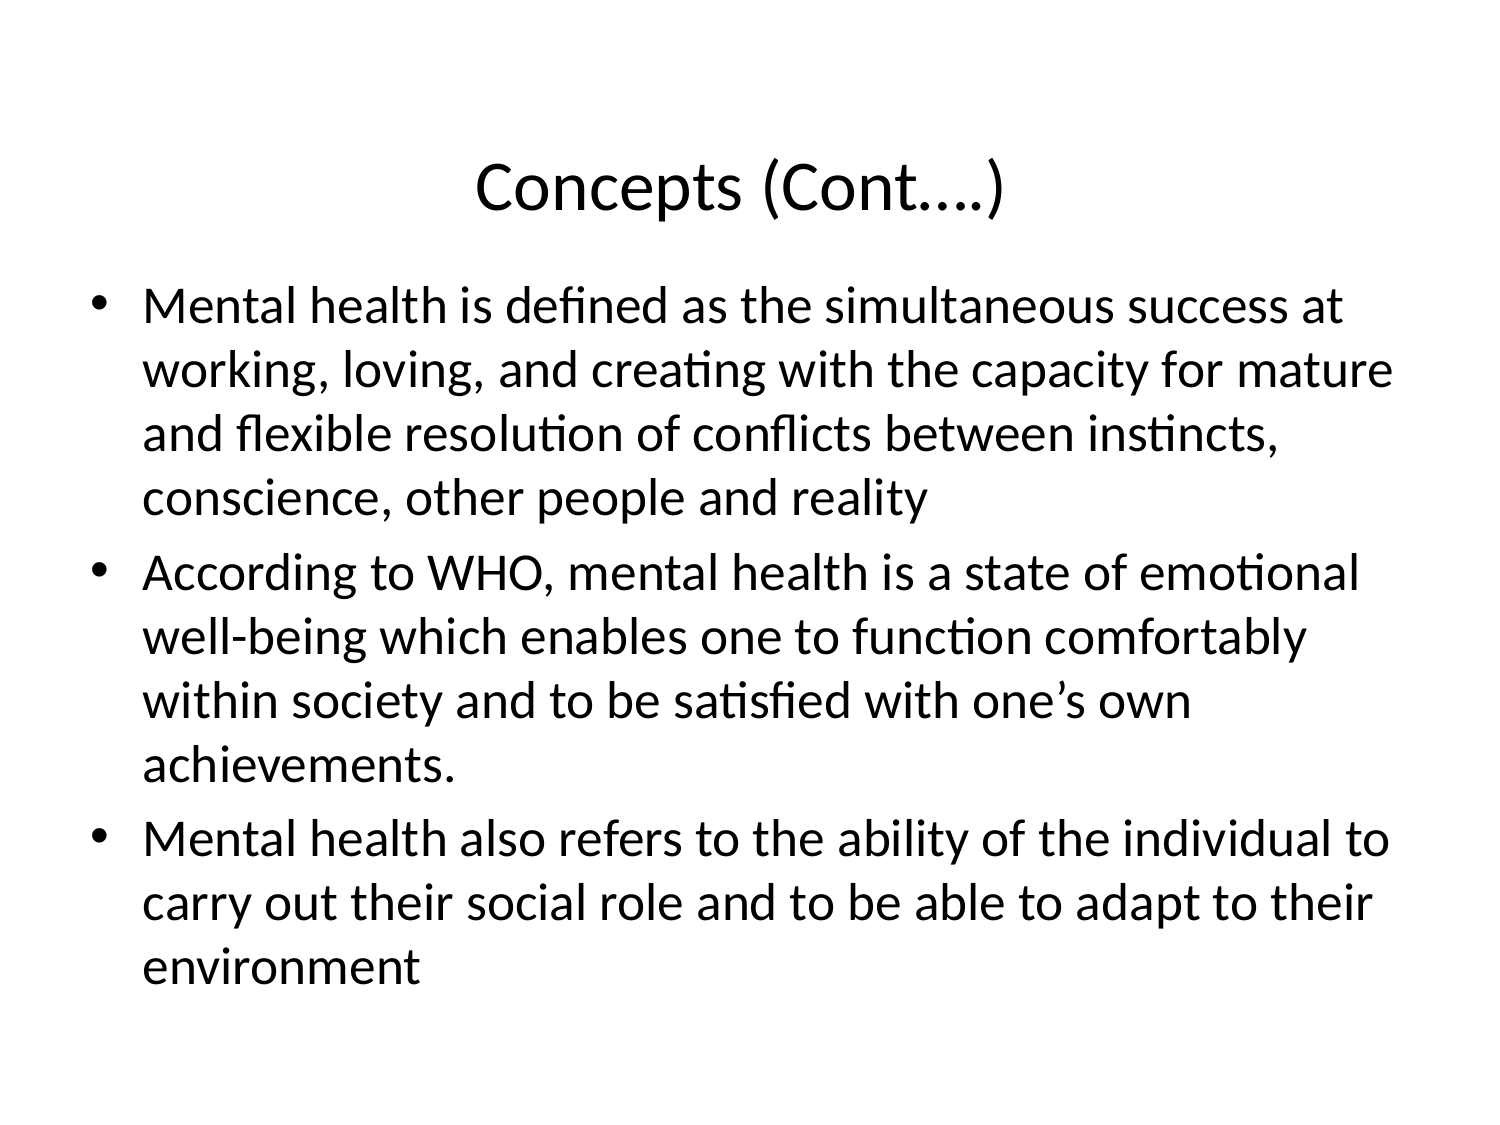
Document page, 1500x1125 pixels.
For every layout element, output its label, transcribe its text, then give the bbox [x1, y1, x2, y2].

list Mental health is defined as the simultaneous success at working, loving, and creating with the capacity for mature and flexible resolution of conflicts between instincts, conscience, other people and reality According to WHO, mental health is a state of emotional well-being which enables one to function comfortably within society and to be satisfied with one’s own achievements. Mental health also refers to the ability of the individual to carry out their social role and to be able to adapt to their environment [75, 262, 1425, 1005]
title Concepts (Cont….) [75, 45, 1425, 233]
